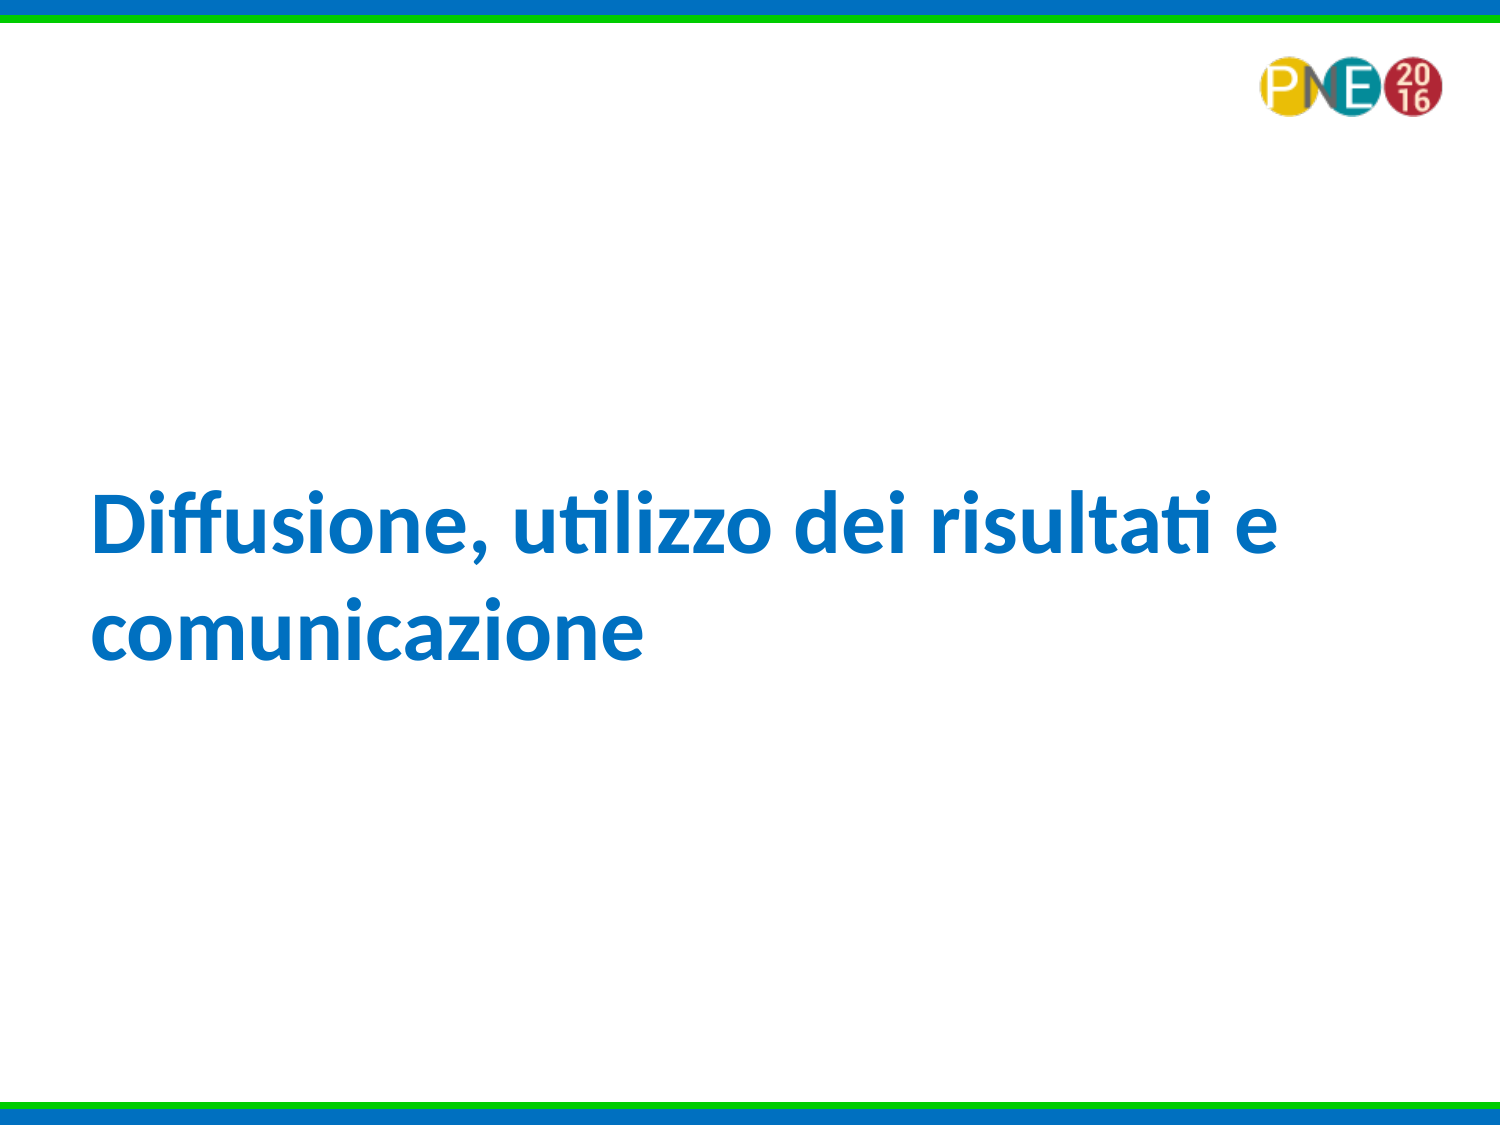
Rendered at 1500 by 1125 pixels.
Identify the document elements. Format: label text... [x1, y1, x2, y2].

picture [1257, 54, 1448, 118]
list Diffusione, utilizzo dei risultati e comunicazione [75, 456, 1425, 728]
